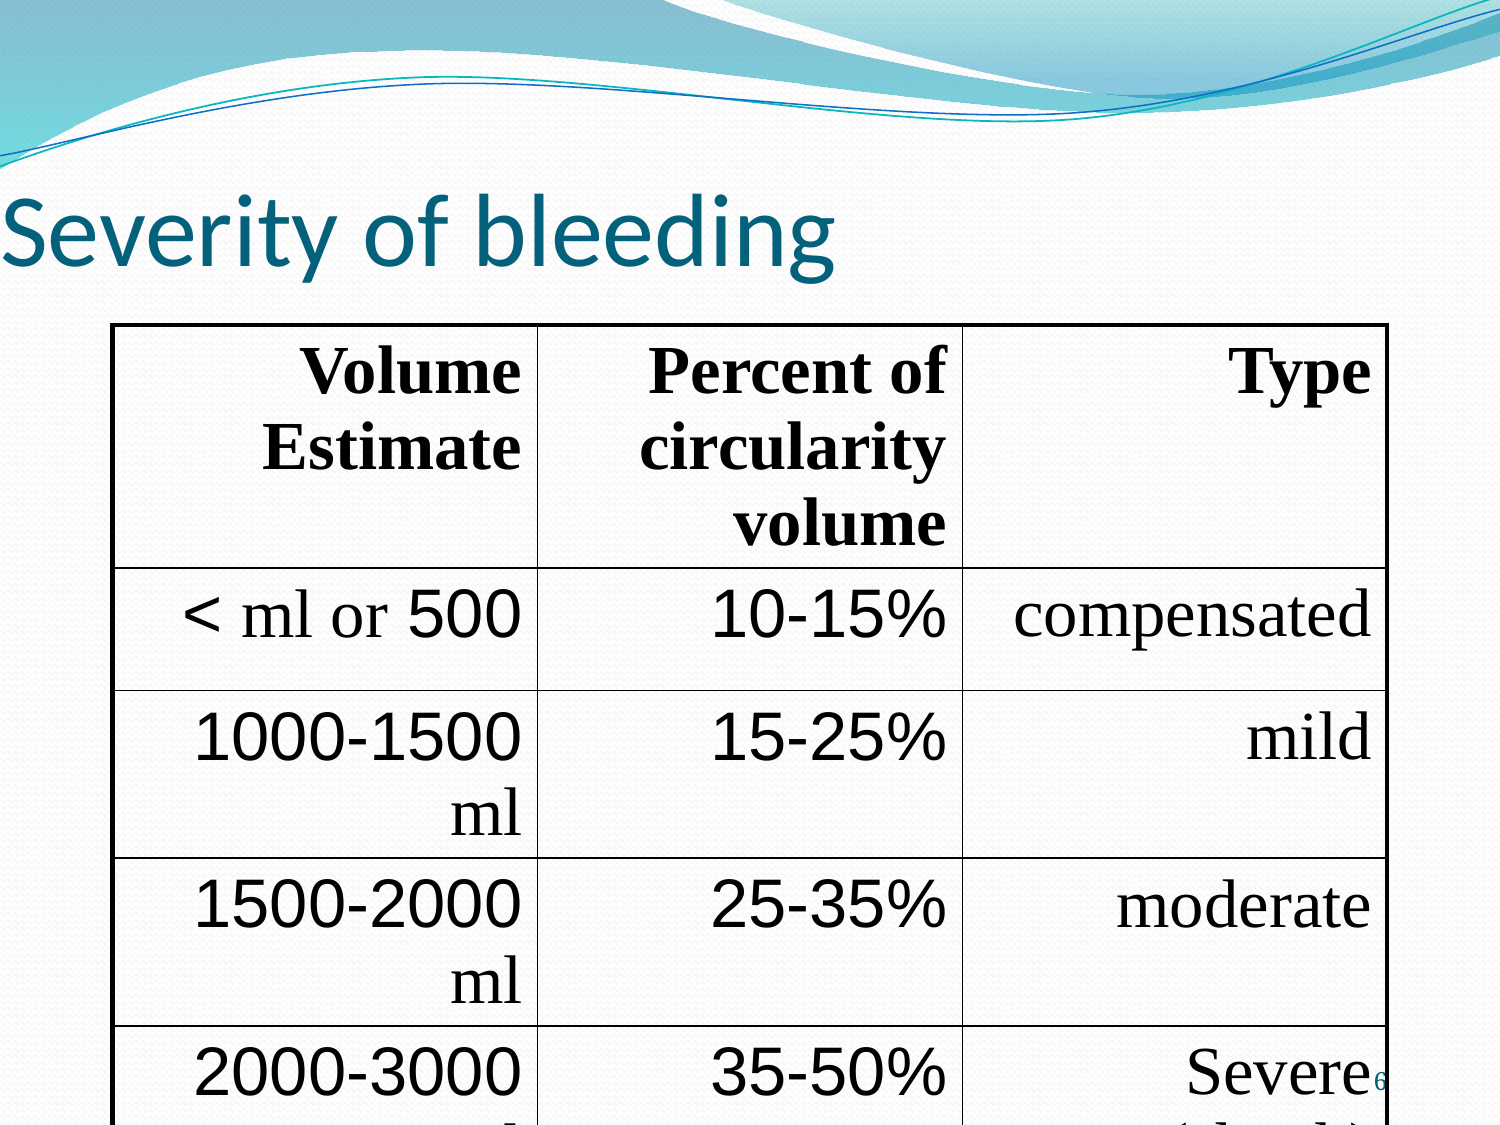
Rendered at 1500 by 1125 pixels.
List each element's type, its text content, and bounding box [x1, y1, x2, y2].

table_cell 500 ml or > [115, 569, 537, 690]
table_cell 10-15% [538, 569, 962, 690]
table_cell 2000-3000 ml [115, 1027, 537, 1125]
table_cell mild [963, 691, 1385, 857]
table_header Volume Estimate [115, 327, 537, 567]
table_cell 15-25% [538, 691, 962, 857]
table_cell Severe (shock) [963, 1027, 1385, 1125]
table_header Type [963, 327, 1385, 567]
table_cell compensated [963, 569, 1385, 690]
title Severity of bleeding [0, 99, 1275, 288]
table_cell 35-50% [538, 1027, 962, 1125]
table_header Percent of circularity volume [538, 327, 962, 567]
table_cell 1500-2000 ml [115, 859, 537, 1025]
table_cell 1000-1500 ml [115, 691, 537, 857]
table_cell 25-35% [538, 859, 962, 1025]
table_cell moderate [963, 859, 1385, 1025]
